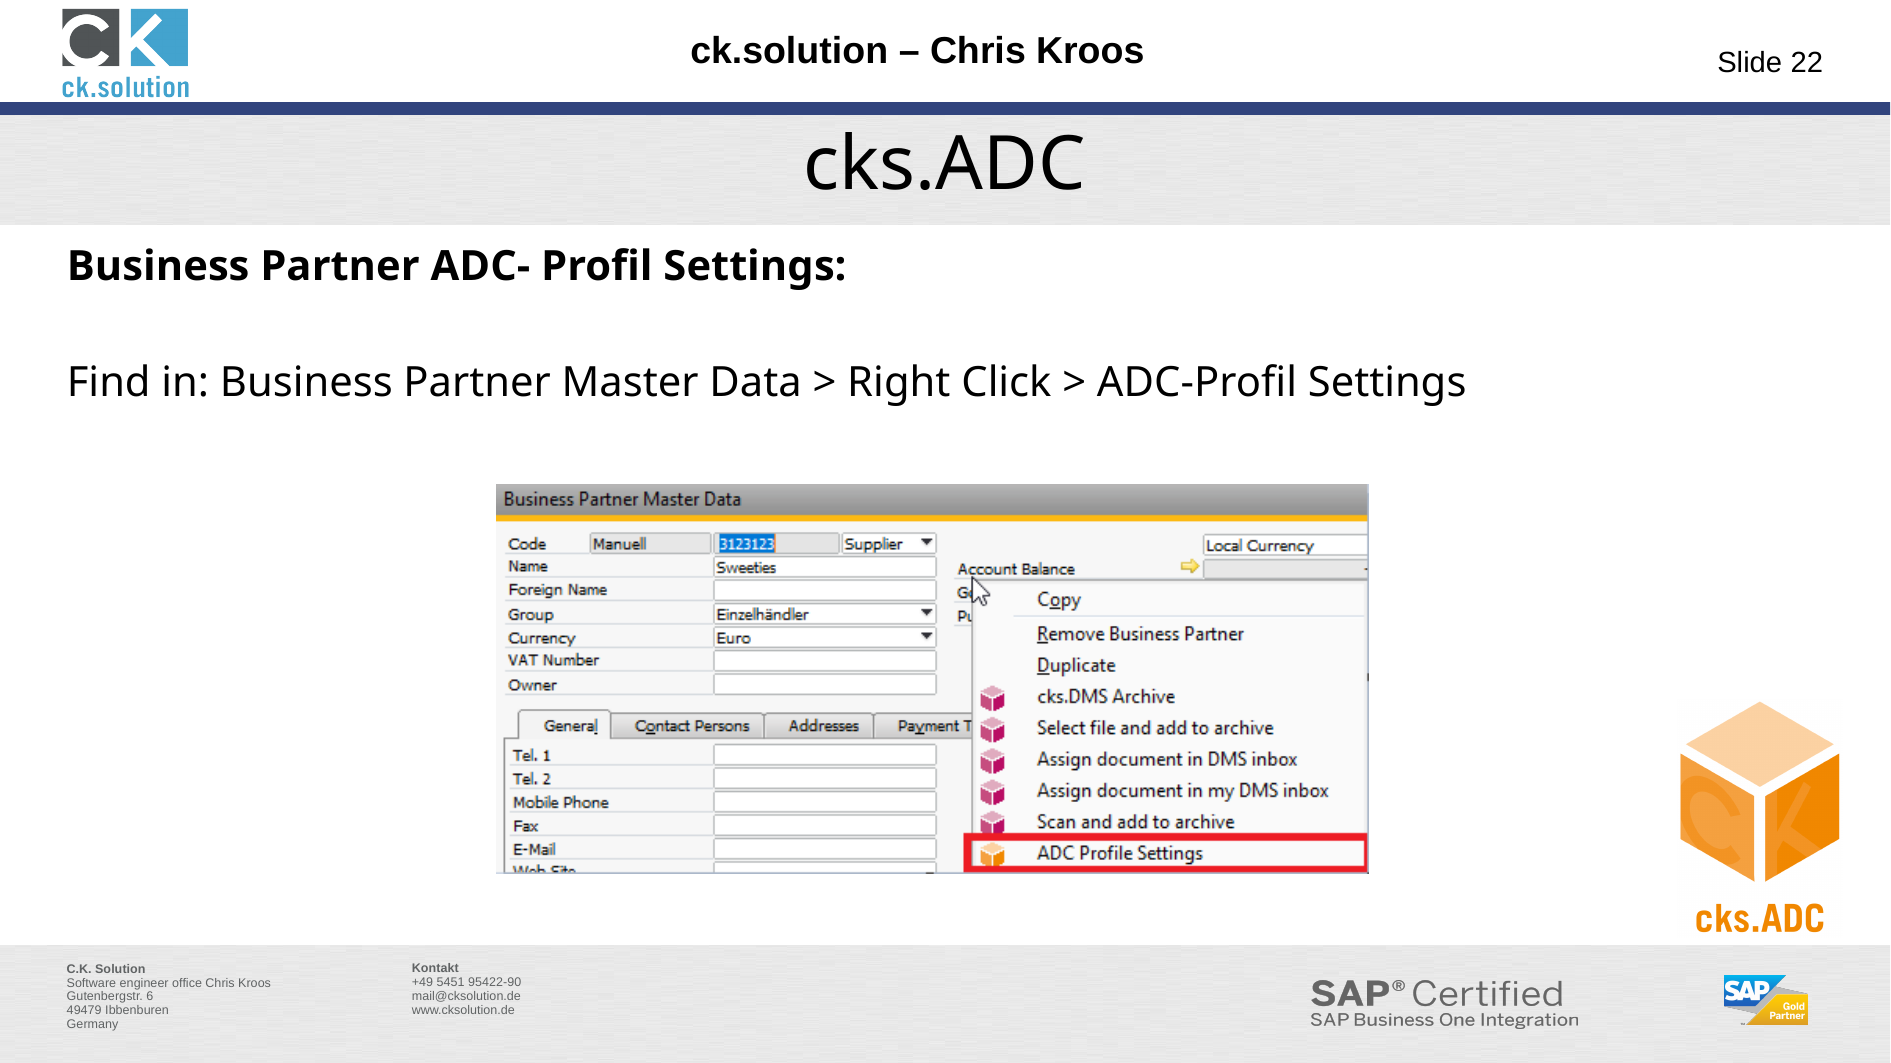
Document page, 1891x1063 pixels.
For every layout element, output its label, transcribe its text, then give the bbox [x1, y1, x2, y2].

picture [1677, 699, 1843, 938]
list Business Partner ADC- Profil Settings: Find in: Business Partner Master Data > Right Click > ADC-Profil Settings [51, 230, 1839, 940]
picture [0, 945, 1891, 1063]
slide_number Slide 22 [1594, 36, 1838, 92]
picture [496, 484, 1369, 874]
title cks.ADC [51, 117, 1839, 201]
picture [0, 0, 1891, 225]
